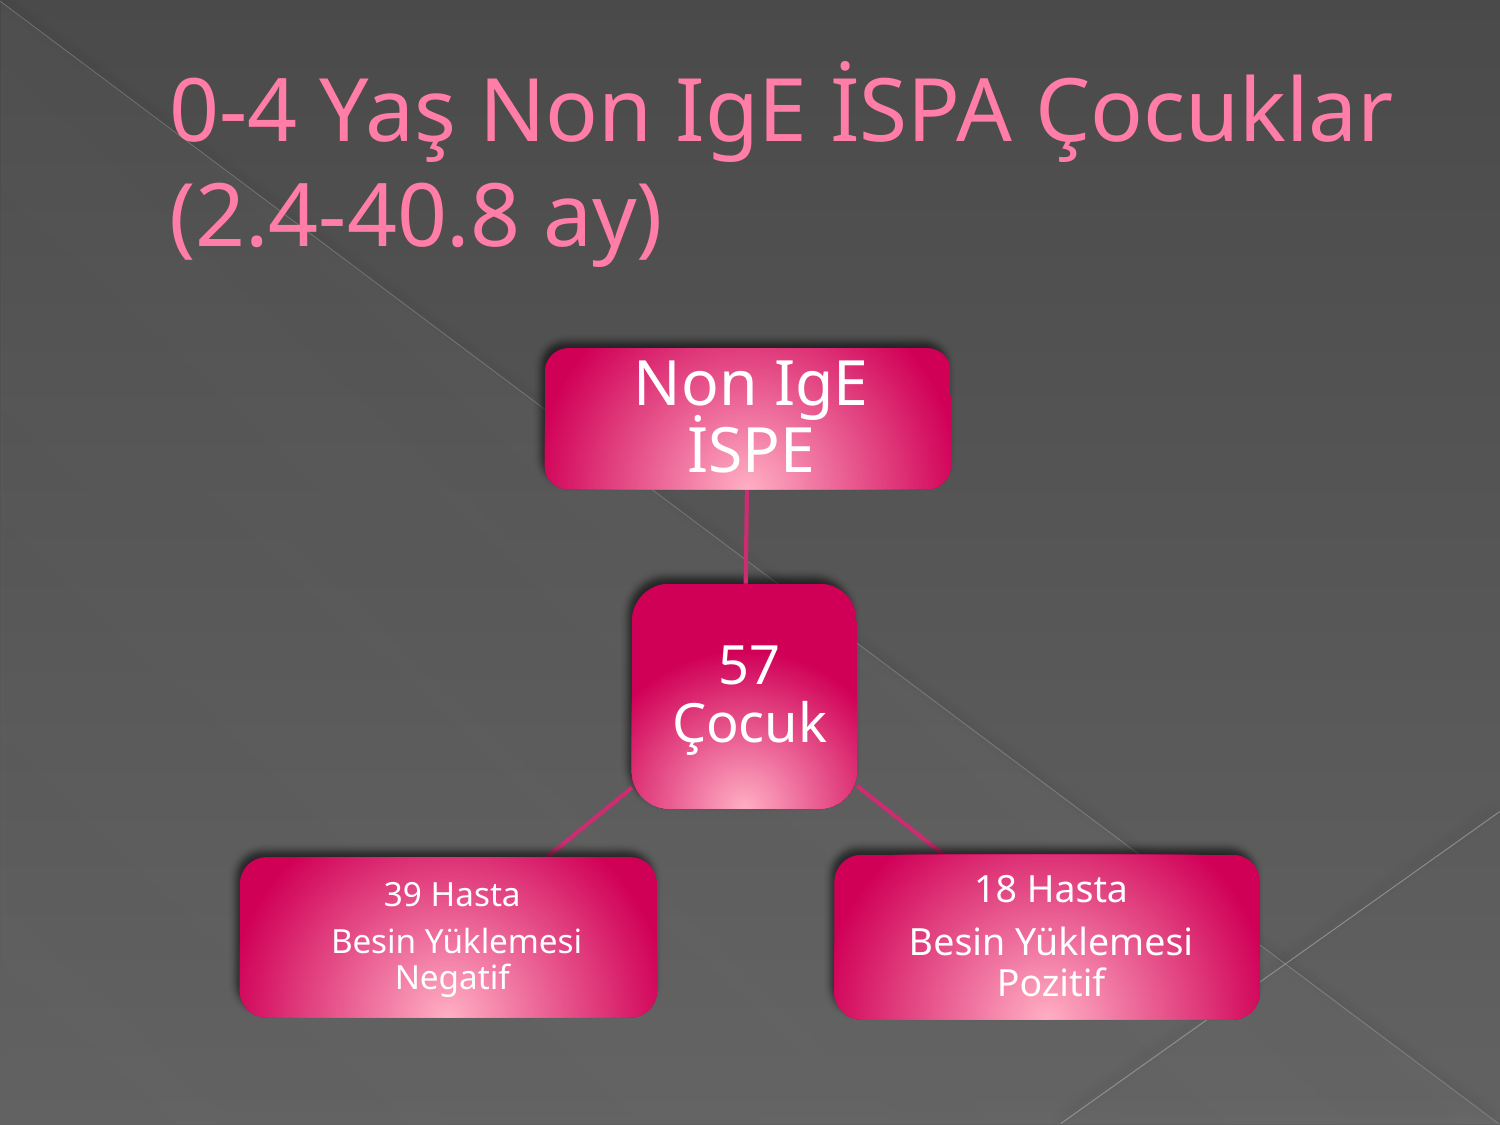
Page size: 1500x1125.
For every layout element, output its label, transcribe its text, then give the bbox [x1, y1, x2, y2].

title 0-4 Yaş Non IgE İSPA Çocuklar (2.4-40.8 ay) [75, 43, 1425, 274]
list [74, 308, 1426, 1060]
